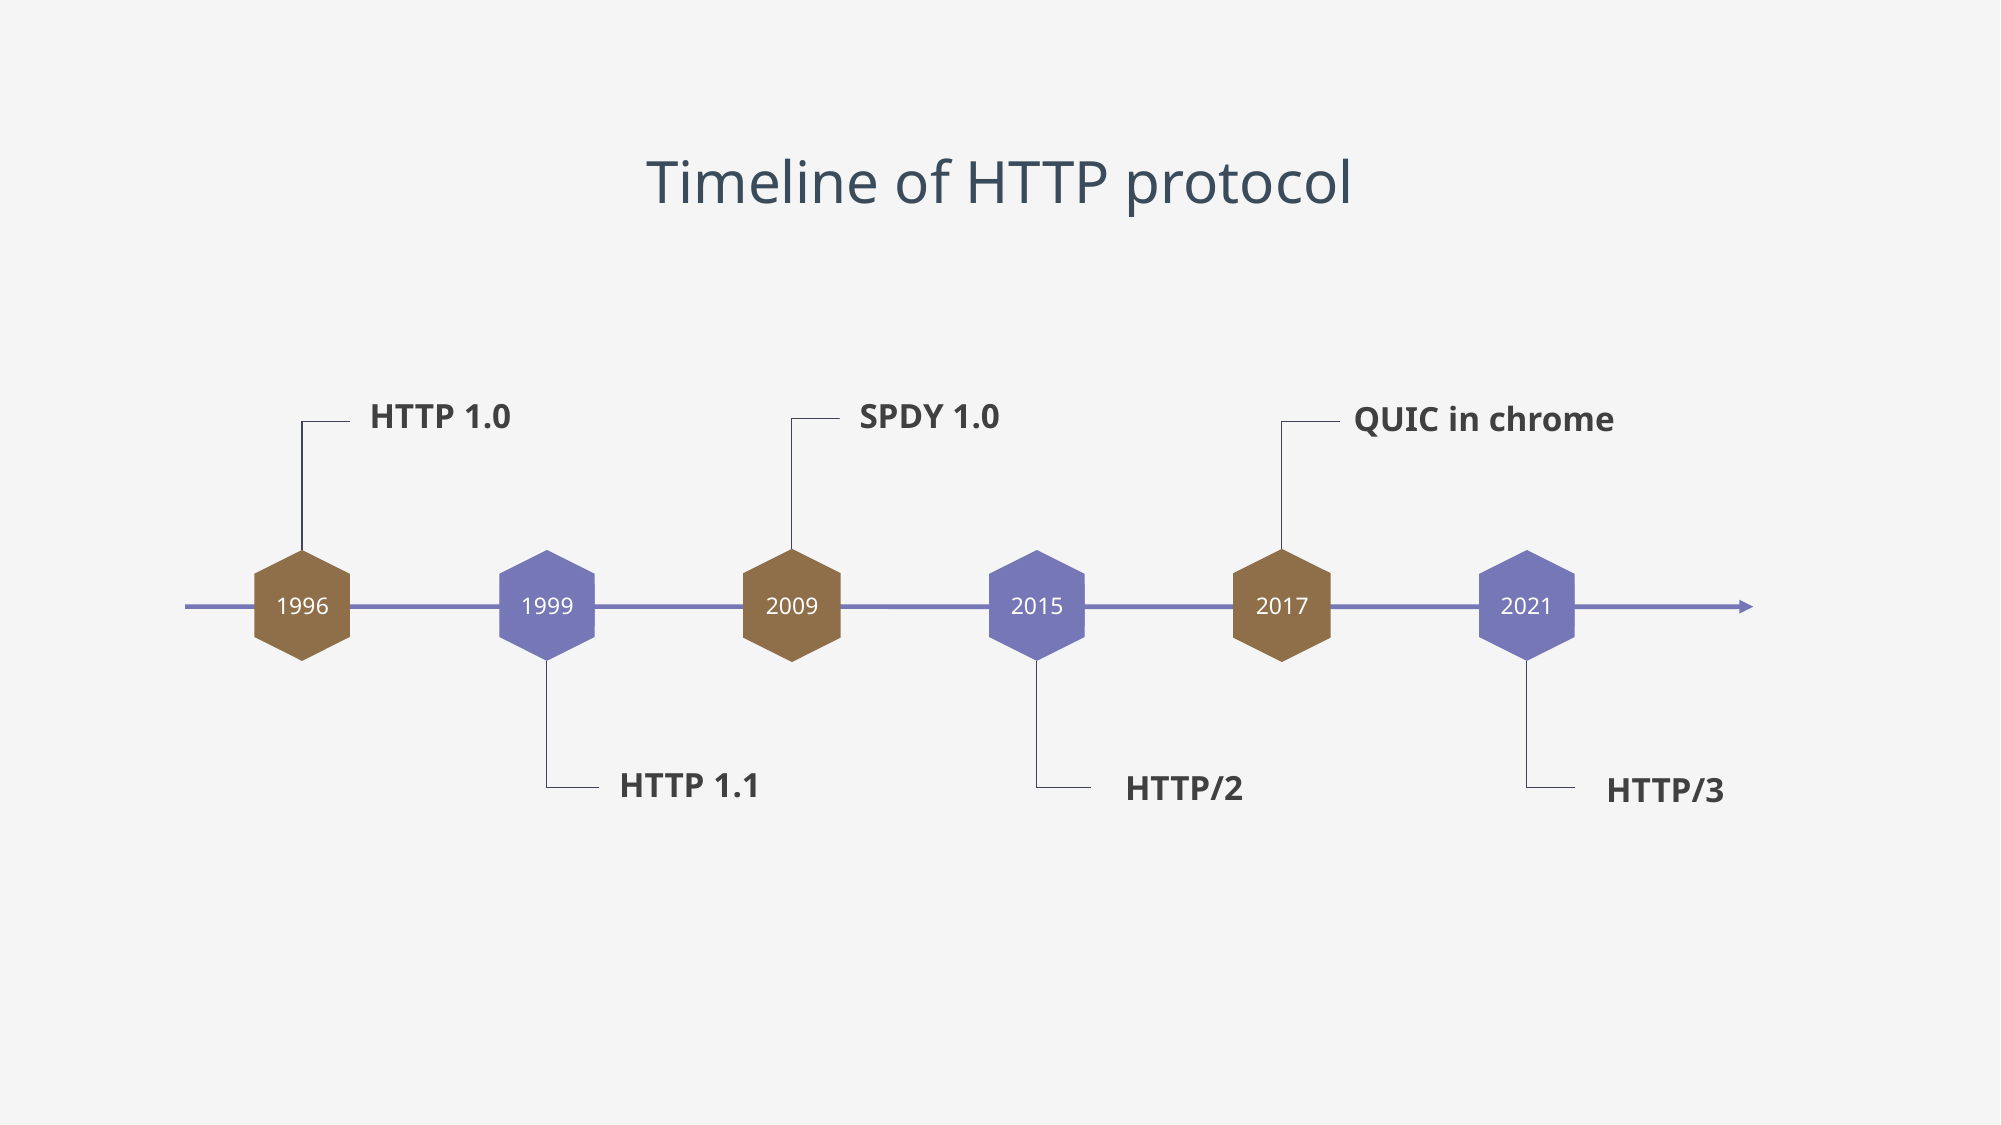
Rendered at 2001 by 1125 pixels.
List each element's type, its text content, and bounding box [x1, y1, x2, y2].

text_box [744, 549, 840, 661]
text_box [1487, 700, 1614, 748]
text_box HTTP 1.0 [354, 388, 527, 444]
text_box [1478, 549, 1575, 661]
text_box HTTP/2 [1109, 759, 1259, 815]
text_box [509, 697, 637, 751]
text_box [261, 461, 391, 510]
text_box HTTP 1.1 [603, 757, 777, 813]
text_box Timeline of HTTP protocol [471, 103, 1528, 223]
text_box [499, 549, 595, 661]
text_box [750, 460, 882, 509]
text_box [1233, 549, 1330, 661]
text_box QUIC in chrome [1316, 390, 1653, 446]
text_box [254, 549, 350, 661]
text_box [989, 549, 1085, 661]
text_box SPDY 1.0 [844, 388, 1016, 444]
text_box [1000, 696, 1128, 752]
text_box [1246, 456, 1375, 515]
text_box HTTP/3 [1591, 761, 1740, 817]
